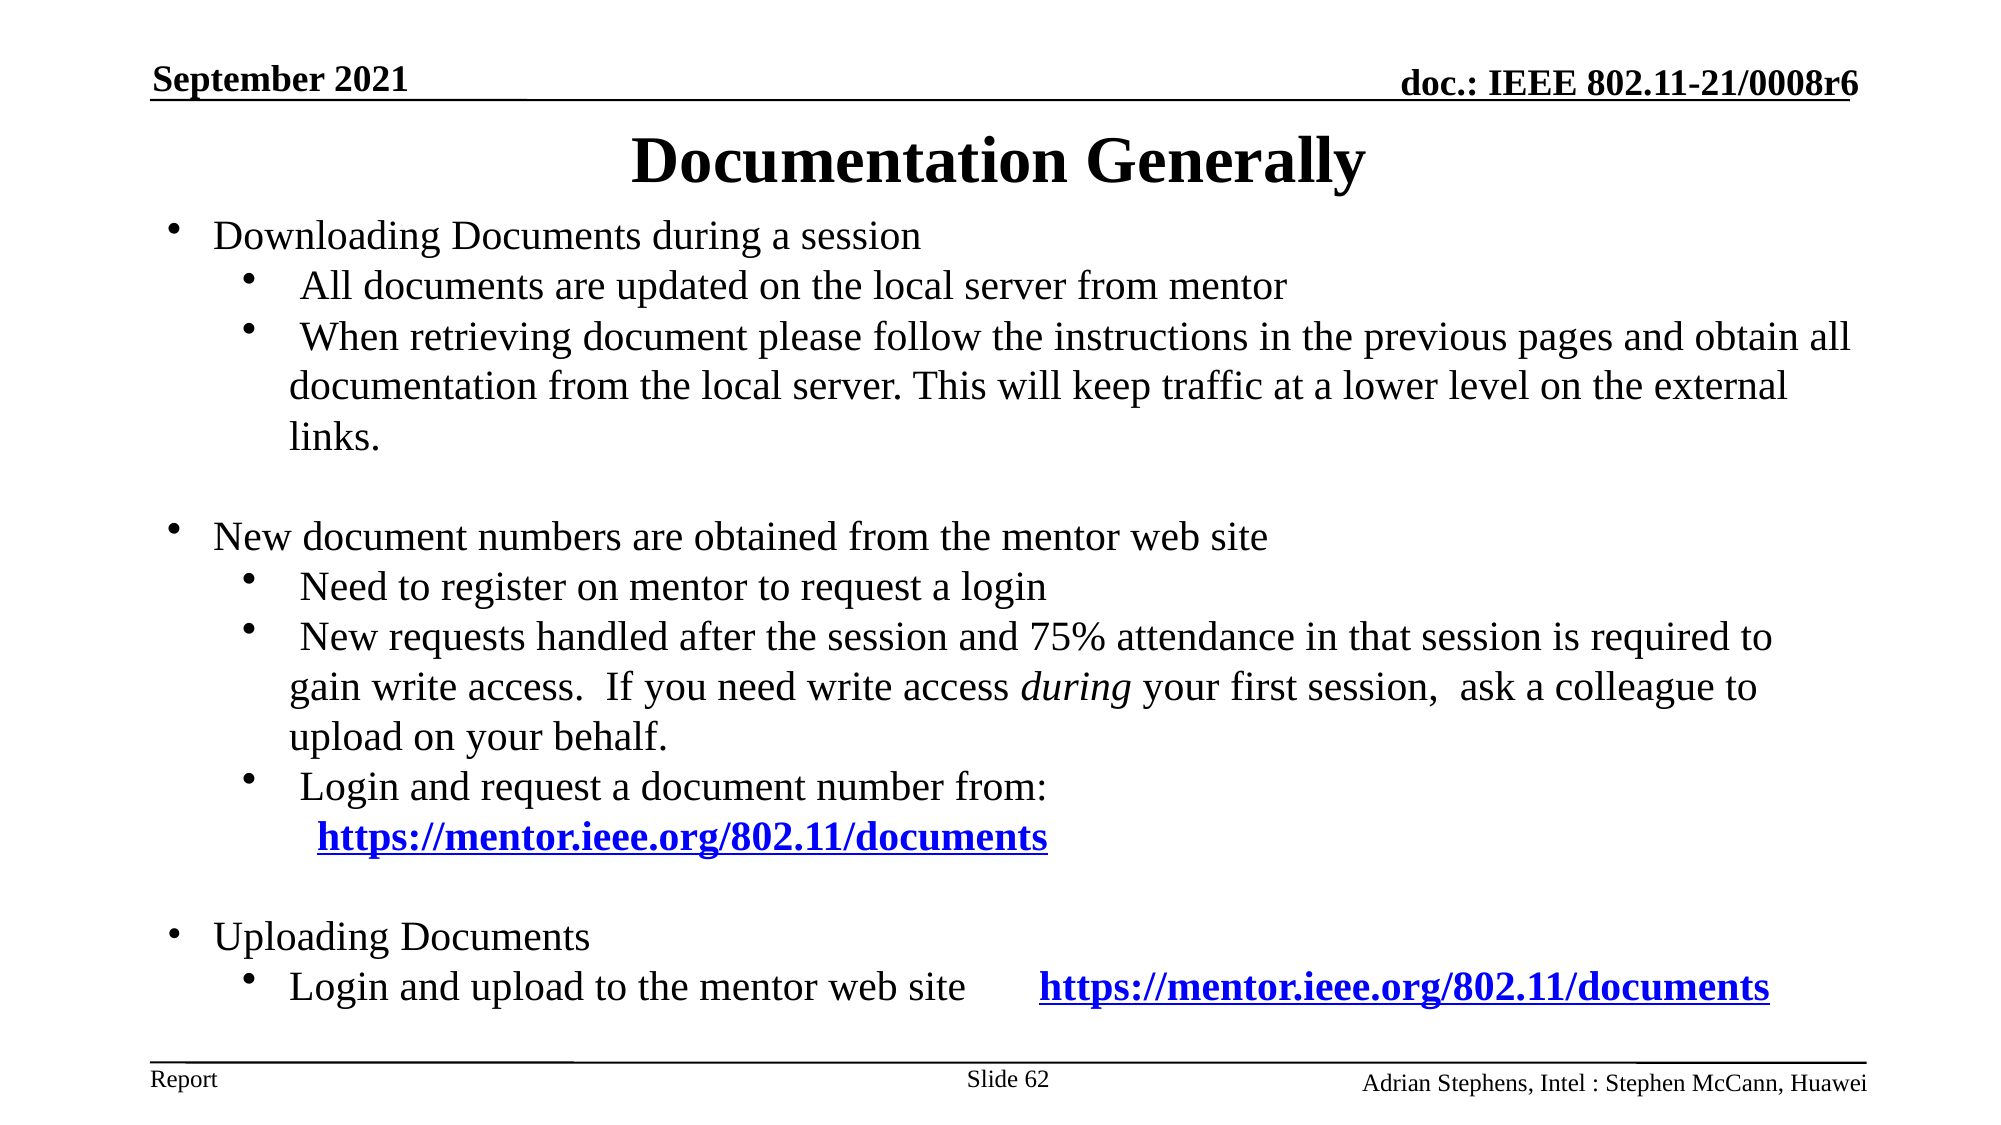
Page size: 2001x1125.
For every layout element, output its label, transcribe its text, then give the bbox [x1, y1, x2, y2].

text_box Downloading Documents during a session All documents are updated on the local server from mentor When retrieving document please follow the instructions in the previous pages and obtain all documentation from the local server. This will keep traffic at a lower level on the external links. New document numbers are obtained from the mentor web site Need to register on mentor to request a login New requests handled after the session and 75% attendance in that session is required to gain write access. If you need write access during your first session, ask a colleague to upload on your behalf. Login and request a document number from: https://mentor.ieee.org/802.11/documents Uploading Documents Login and upload to the mentor web site https://mentor.ieee.org/802.11/documents [152, 200, 1869, 1016]
title Documentation Generally [362, 112, 1638, 201]
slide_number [152, 54, 563, 100]
slide_number Slide 62 [950, 1061, 1067, 1123]
footer Adrian Stephens, Intel : Stephen McCann, Huawei [1283, 1066, 1869, 1108]
